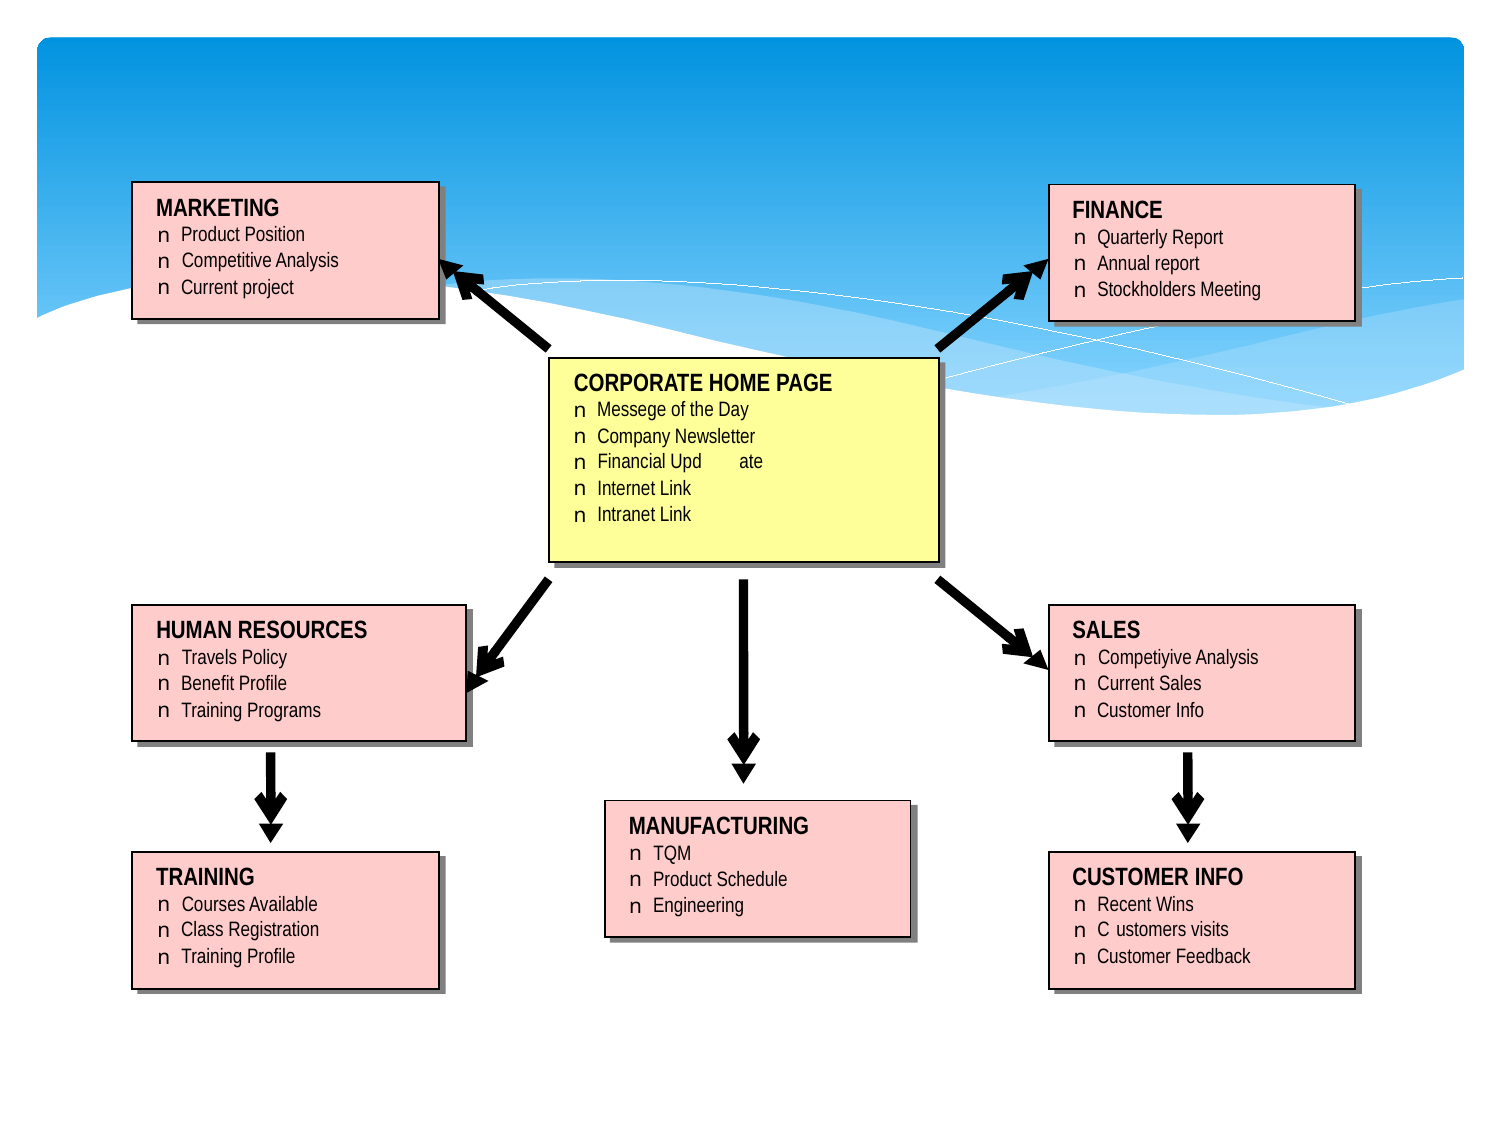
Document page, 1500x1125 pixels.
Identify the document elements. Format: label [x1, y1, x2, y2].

text_box [91, 148, 1426, 1019]
